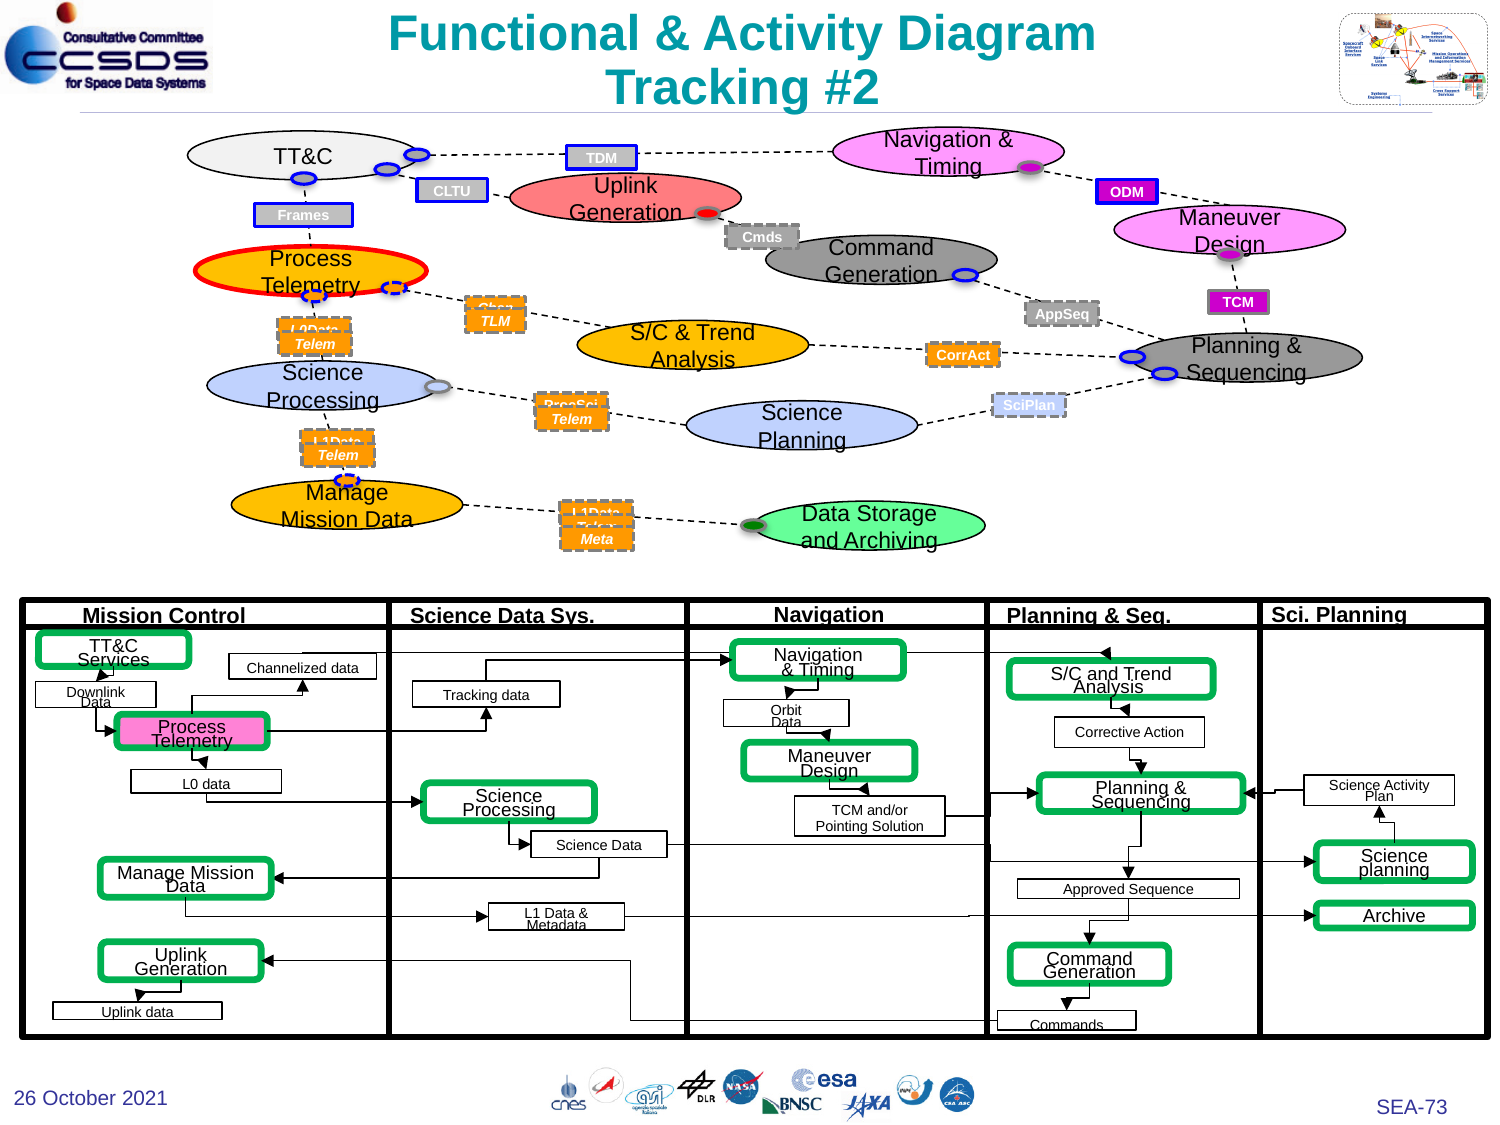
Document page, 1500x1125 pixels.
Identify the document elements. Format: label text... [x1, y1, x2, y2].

picture [1418, 12, 1488, 106]
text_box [22, 593, 1488, 1038]
picture [549, 1064, 975, 1125]
title Functional & Activity Diagram Tracking #2 [67, 0, 1418, 121]
picture [0, 0, 67, 94]
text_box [187, 126, 1363, 551]
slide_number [0, 1074, 285, 1120]
